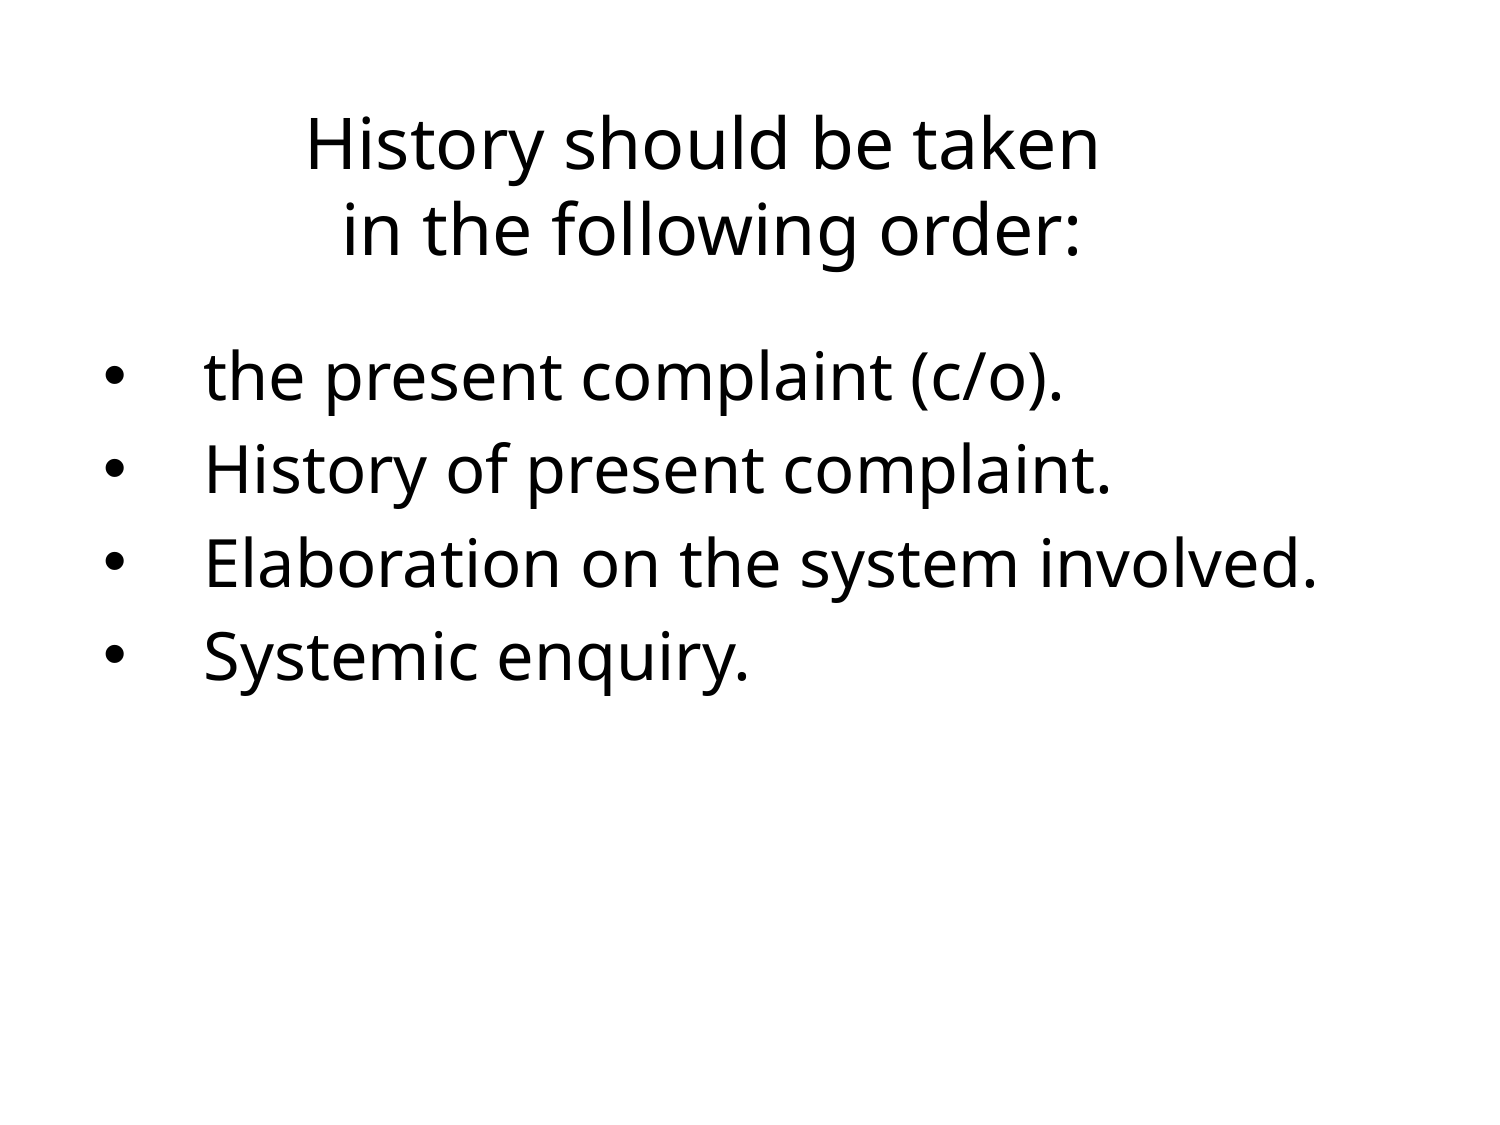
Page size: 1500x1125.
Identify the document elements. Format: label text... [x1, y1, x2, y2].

title History should be taken in the following order: [0, 90, 1425, 278]
list the present complaint (c/o). History of present complaint. Elaboration on the system involved. Systemic enquiry. [88, 326, 1439, 1069]
